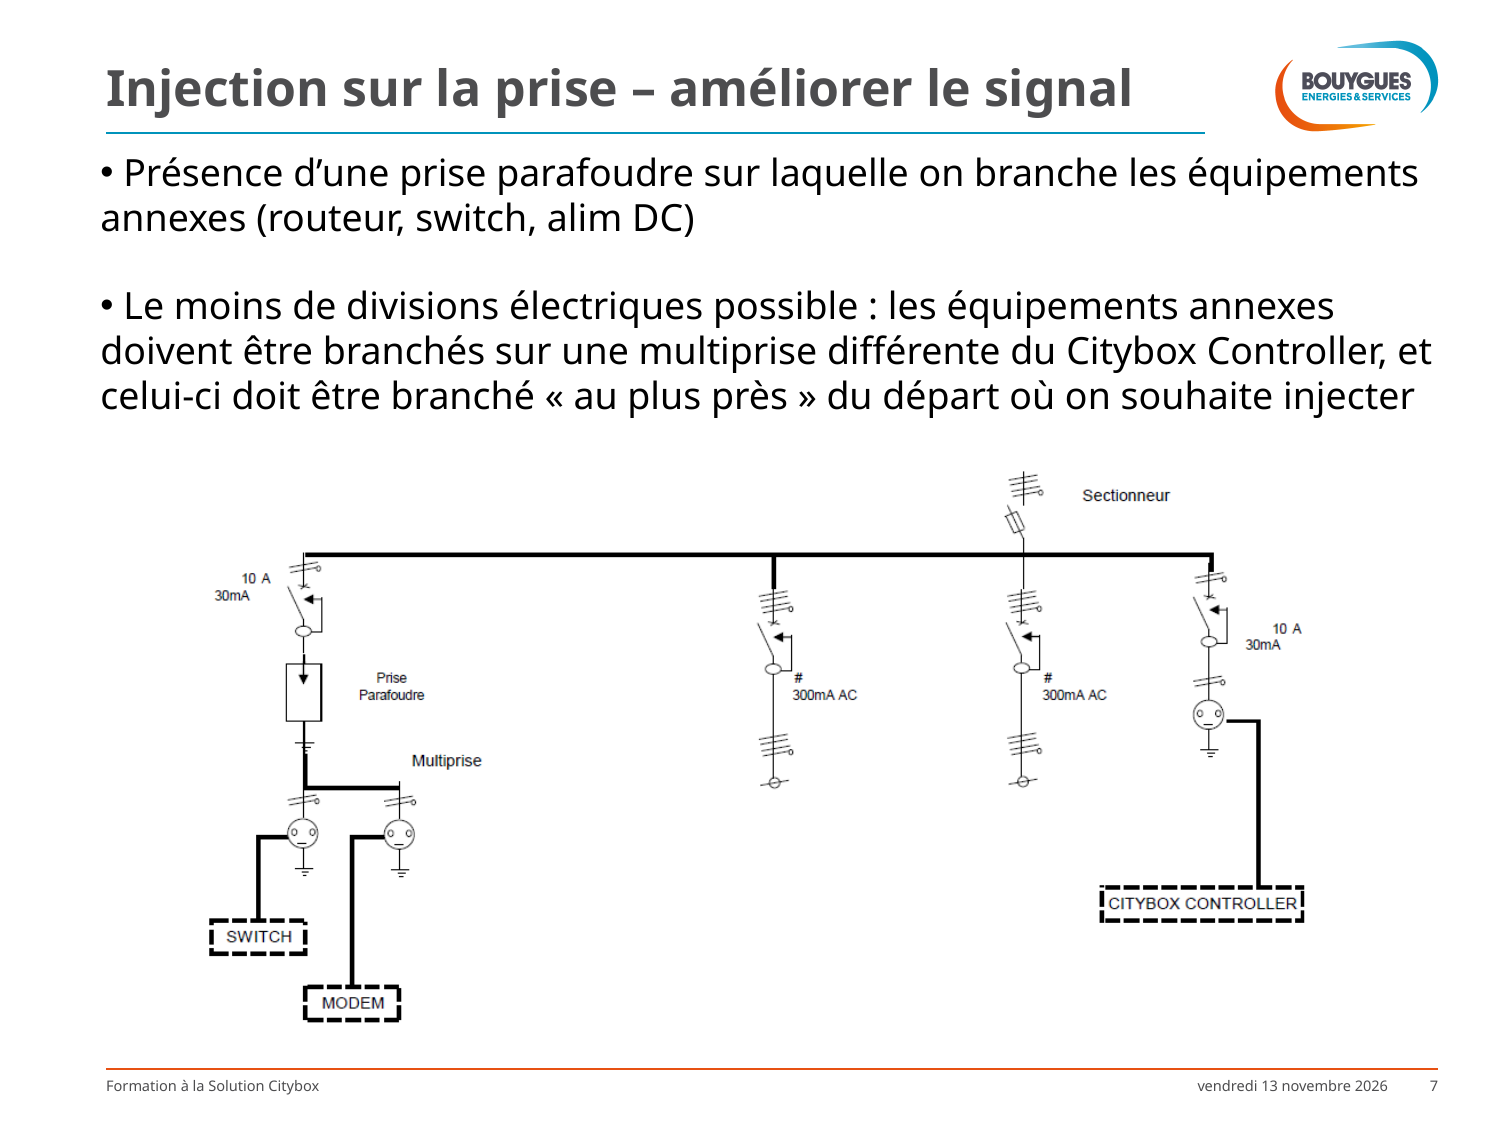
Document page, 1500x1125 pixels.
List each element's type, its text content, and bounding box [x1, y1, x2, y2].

picture [1263, 0, 1500, 148]
footer Formation à la Solution Citybox [106, 1076, 963, 1125]
title Injection sur la prise – améliorer le signal [106, 0, 1205, 117]
picture [182, 455, 1390, 1036]
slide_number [974, 1077, 1387, 1125]
list Présence d’une prise parafoudre sur laquelle on branche les équipements annexes (routeur, switch, alim DC) Le moins de divisions électriques possible : les équipements annexes doivent être branchés sur une multiprise différente du Citybox Controller, et celui-ci doit être branché « au plus près » du départ où on souhaite injecter [100, 149, 1465, 702]
slide_number 7 [1387, 1077, 1438, 1125]
